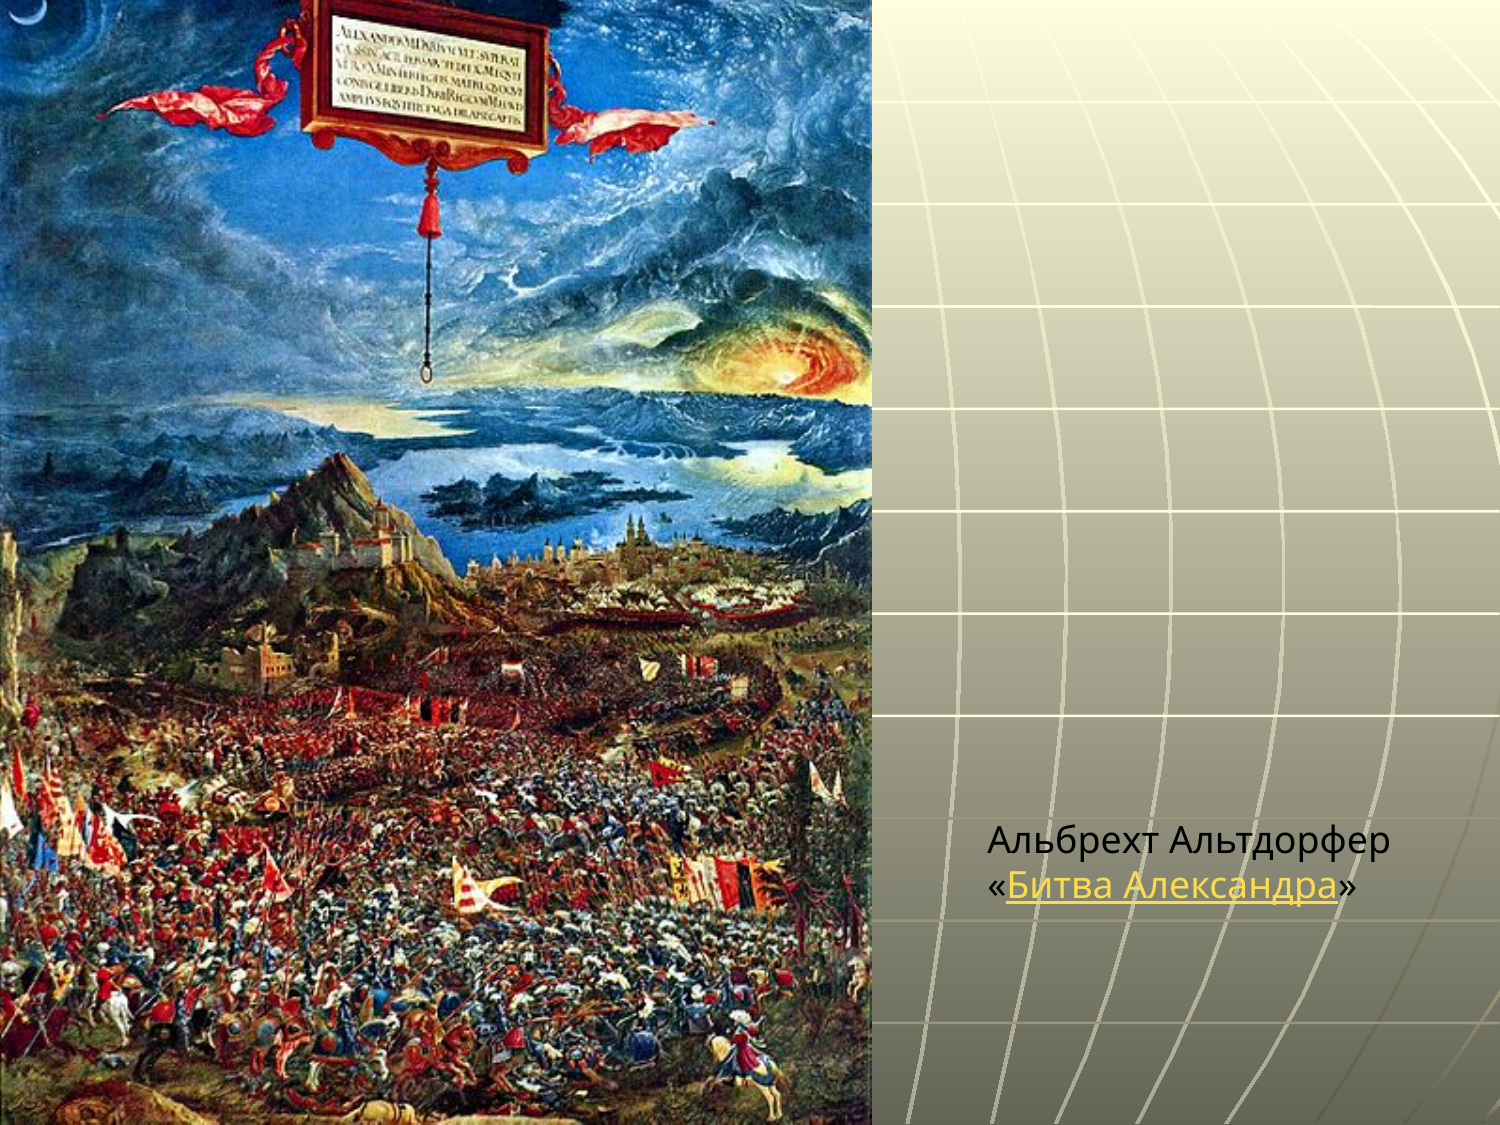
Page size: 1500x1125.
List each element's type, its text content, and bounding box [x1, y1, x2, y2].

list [0, 0, 872, 1125]
text_box Альбрехт Альтдорфер «Битва Александра» [972, 808, 1407, 920]
